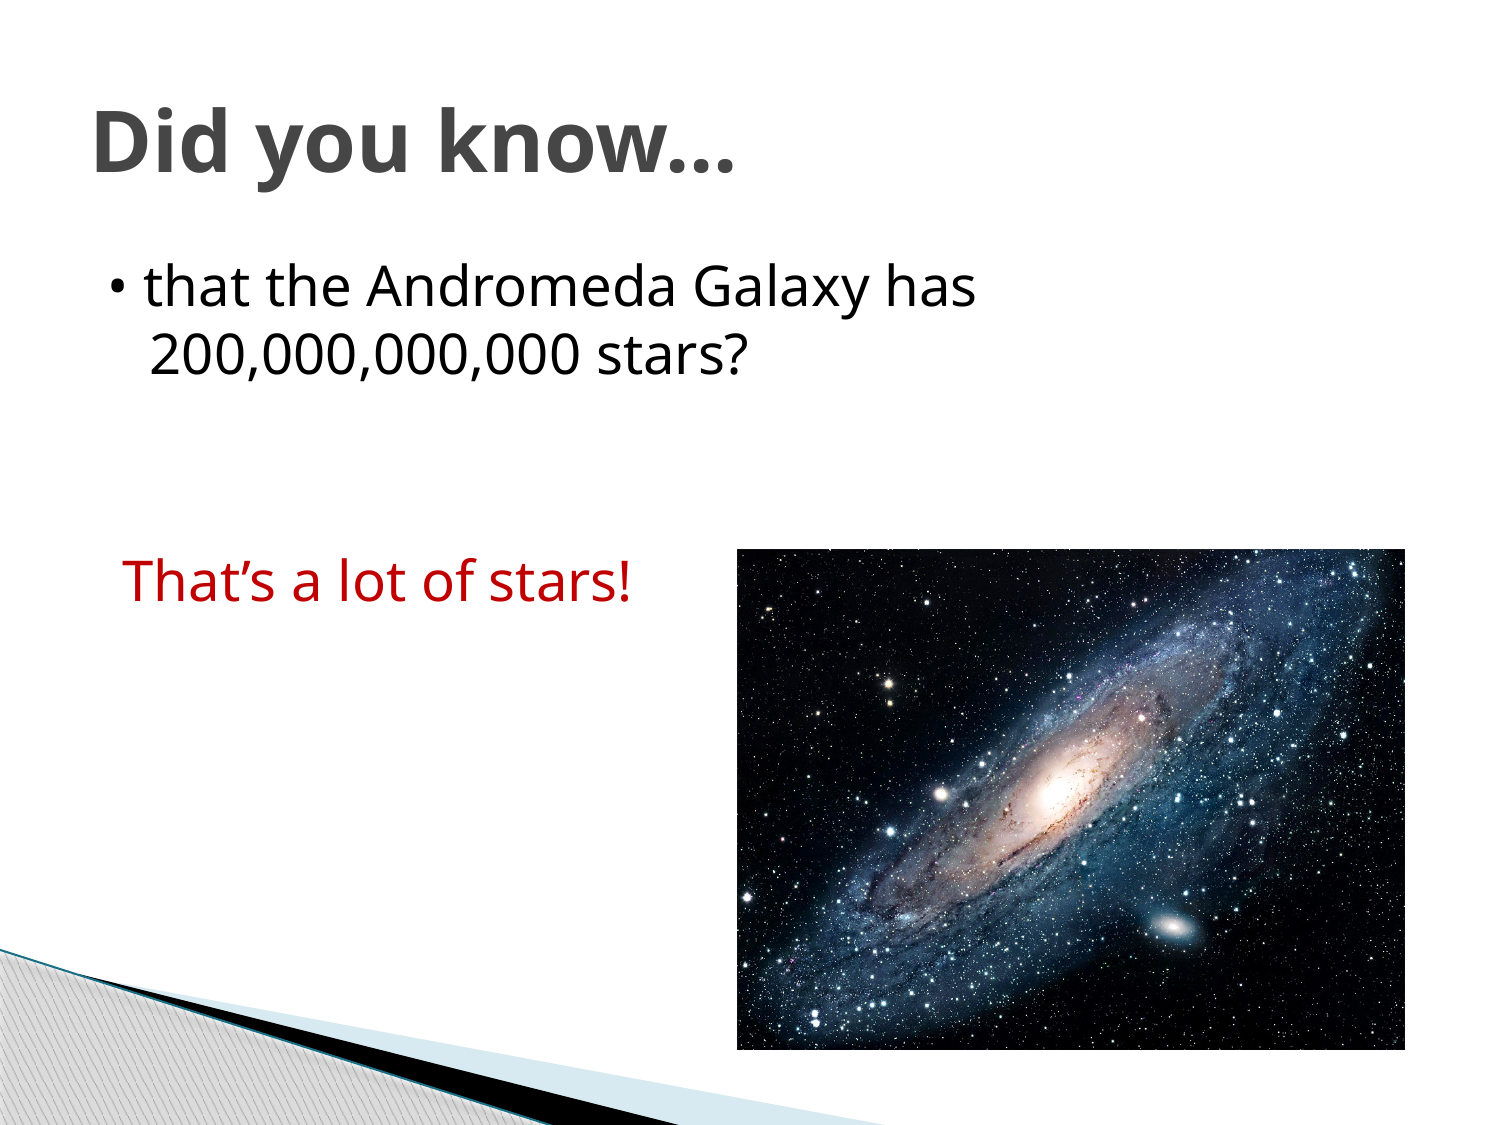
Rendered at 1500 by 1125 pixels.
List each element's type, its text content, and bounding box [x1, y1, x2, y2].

list • that the Andromeda Galaxy has 200,000,000,000 stars? That’s a lot of stars! [75, 243, 1425, 986]
picture [737, 549, 1405, 1051]
title Did you know... [75, 45, 1425, 233]
